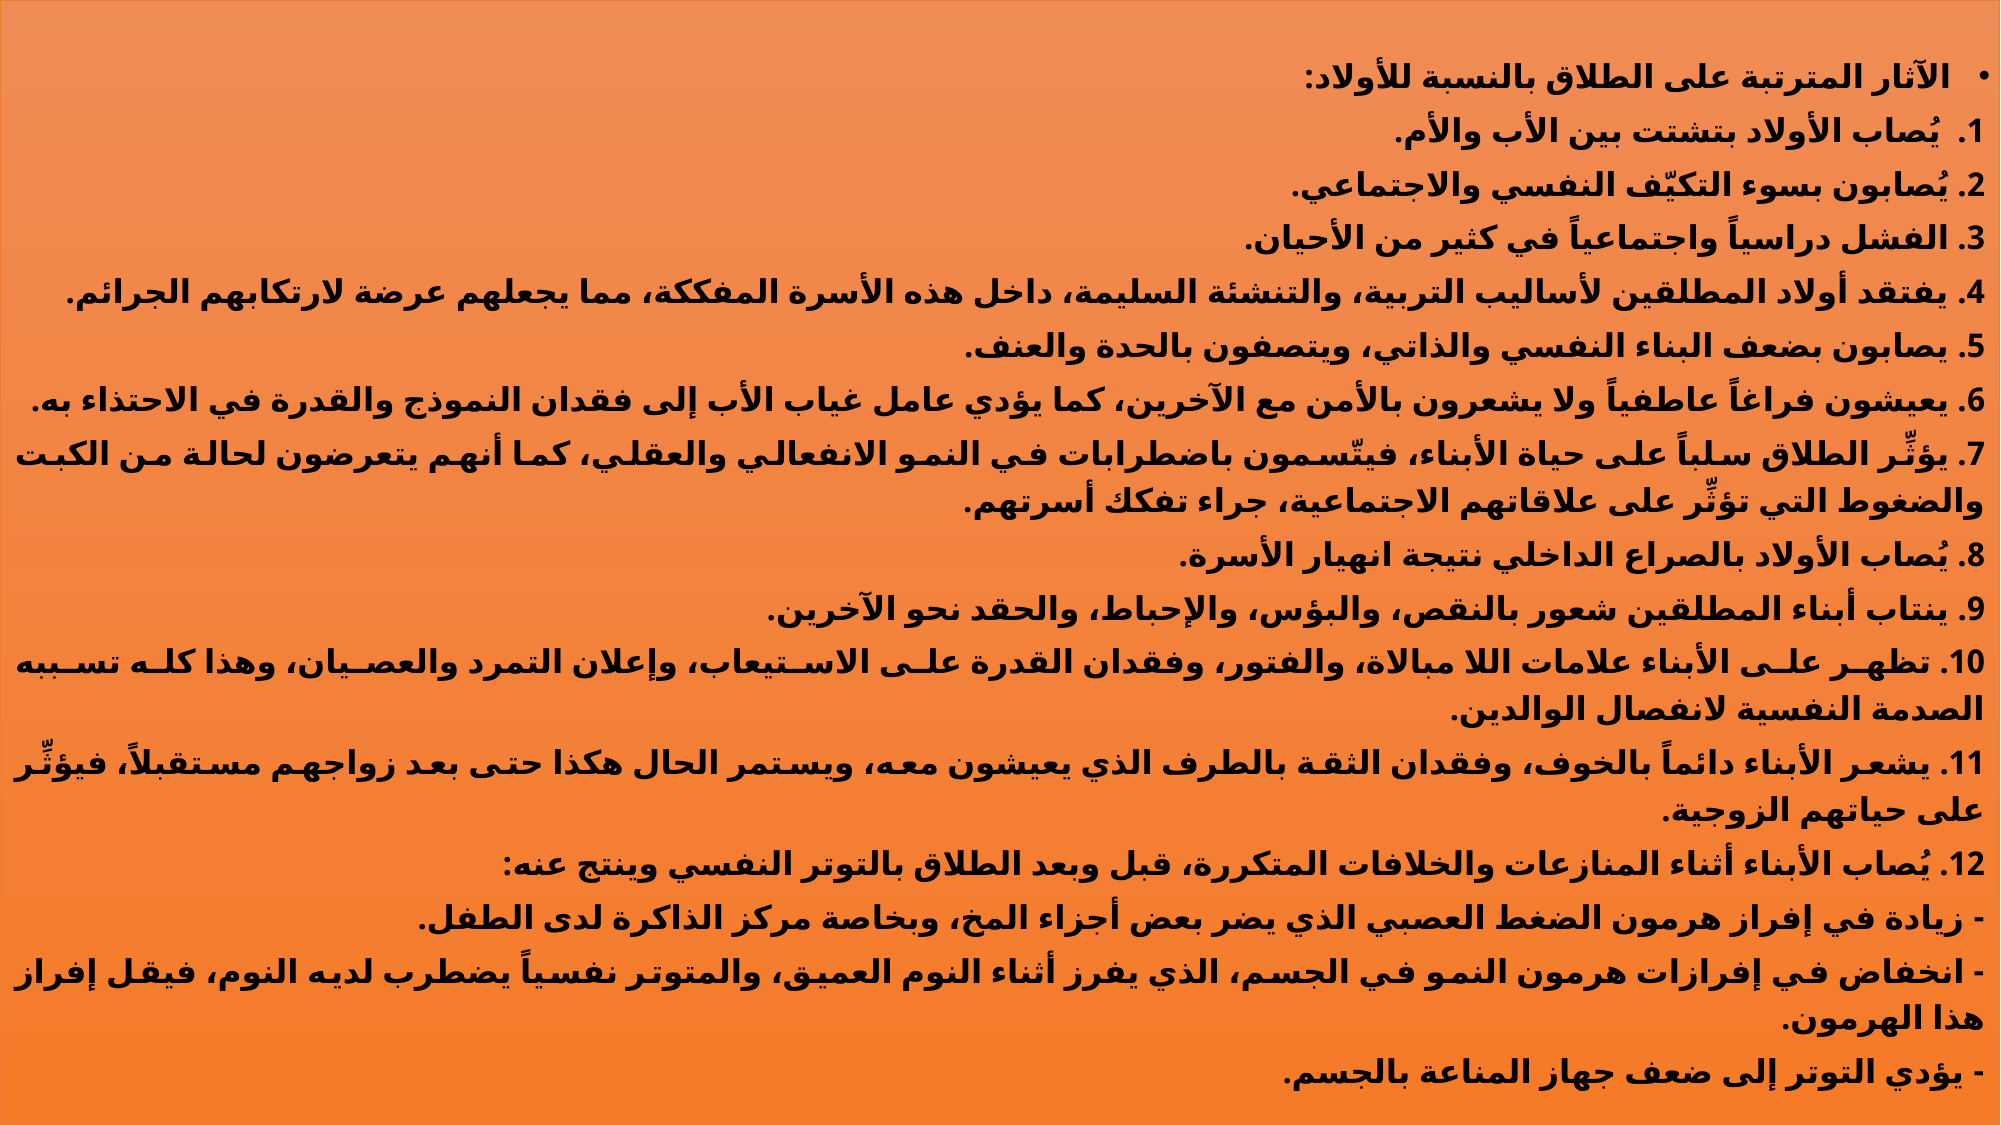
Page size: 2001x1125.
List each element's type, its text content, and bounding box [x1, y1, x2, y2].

list الآثار المترتبة على الطلاق بالنسبة للأولاد: 1. يُصاب الأولاد بتشتت بين الأب والأم. 2. يُصابون بسوء التكيّف النفسي والاجتماعي. 3. الفشل دراسياً واجتماعياً في كثير من الأحيان. 4. يفتقد أولاد المطلقين لأساليب التربية، والتنشئة السليمة، داخل هذه الأسرة المفككة، مما يجعلهم عرضة لارتكابهم الجرائم. 5. يصابون بضعف البناء النفسي والذاتي، ويتصفون بالحدة والعنف. 6. يعيشون فراغاً عاطفياً ولا يشعرون بالأمن مع الآخرين، كما يؤدي عامل غياب الأب إلى فقدان النموذج والقدرة في الاحتذاء به. 7. يؤثِّر الطلاق سلباً على حياة الأبناء، فيتّسمون باضطرابات في النمو الانفعالي والعقلي، كما أنهم يتعرضون لحالة من الكبت والضغوط التي تؤثِّر على علاقاتهم الاجتماعية، جراء تفكك أسرتهم. 8. يُصاب الأولاد بالصراع الداخلي نتيجة انهيار الأسرة. 9. ينتاب أبناء المطلقين شعور بالنقص، والبؤس، والإحباط، والحقد نحو الآخرين. 10. تظهر على الأبناء علامات اللا مبالاة، والفتور، وفقدان القدرة على الاستيعاب، وإعلان التمرد والعصيان، وهذا كله تسببه الصدمة النفسية لانفصال الوالدين. 11. يشعر الأبناء دائماً بالخوف، وفقدان الثقة بالطرف الذي يعيشون معه، ويستمر الحال هكذا حتى بعد زواجهم مستقبلاً، فيؤثِّر على حياتهم الزوجية. 12. يُصاب الأبناء أثناء المنازعات والخلافات المتكررة، قبل وبعد الطلاق بالتوتر النفسي وينتج عنه: - زيادة في إفراز هرمون الضغط العصبي الذي يضر بعض أجزاء المخ، وبخاصة مركز الذاكرة لدى الطفل. - انخفاض في إفرازات هرمون النمو في الجسم، الذي يفرز أثناء النوم العميق، والمتوتر نفسياً يضطرب لديه النوم، فيقل إفراز هذا الهرمون. - يؤدي التوتر إلى ضعف جهاز المناعة بالجسم. [0, 0, 2000, 1125]
